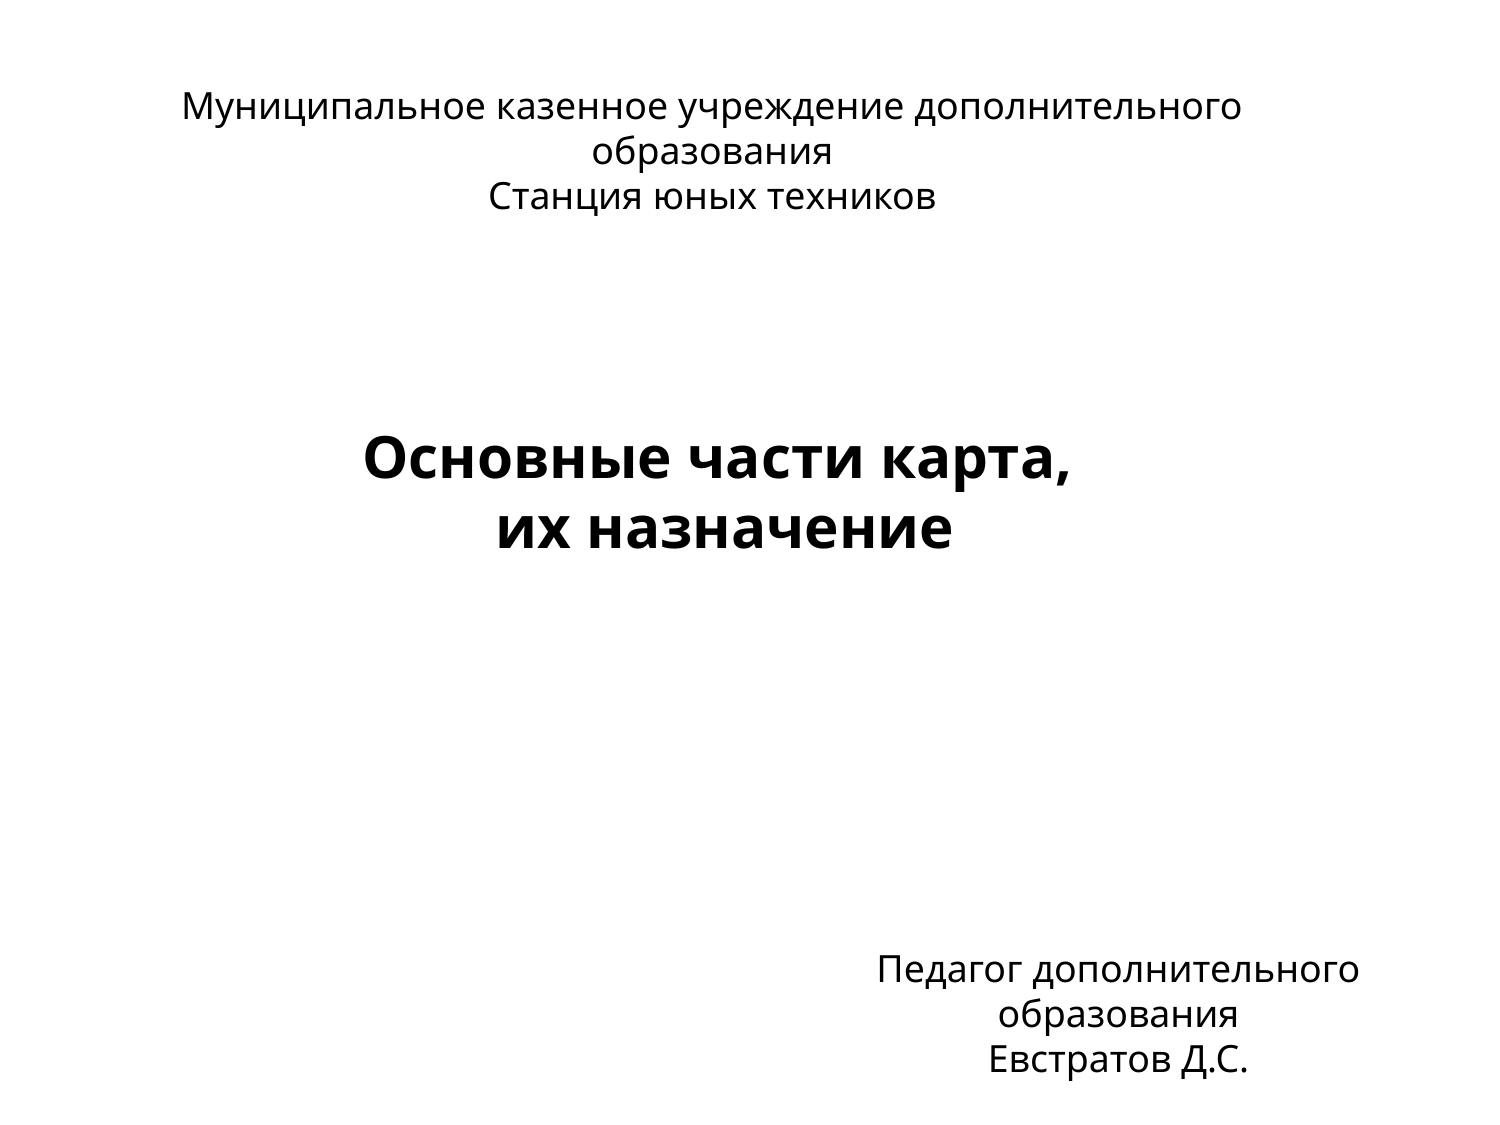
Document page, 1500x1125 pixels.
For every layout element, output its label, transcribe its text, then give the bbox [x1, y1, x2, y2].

text_box Педагог дополнительного образования Евстратов Д.С. [774, 937, 1463, 1088]
text_box Муниципальное казенное учреждение дополнительного образования Станция юных техников [99, 74, 1325, 225]
text_box Основные части карта, их назначение [237, 412, 1213, 568]
